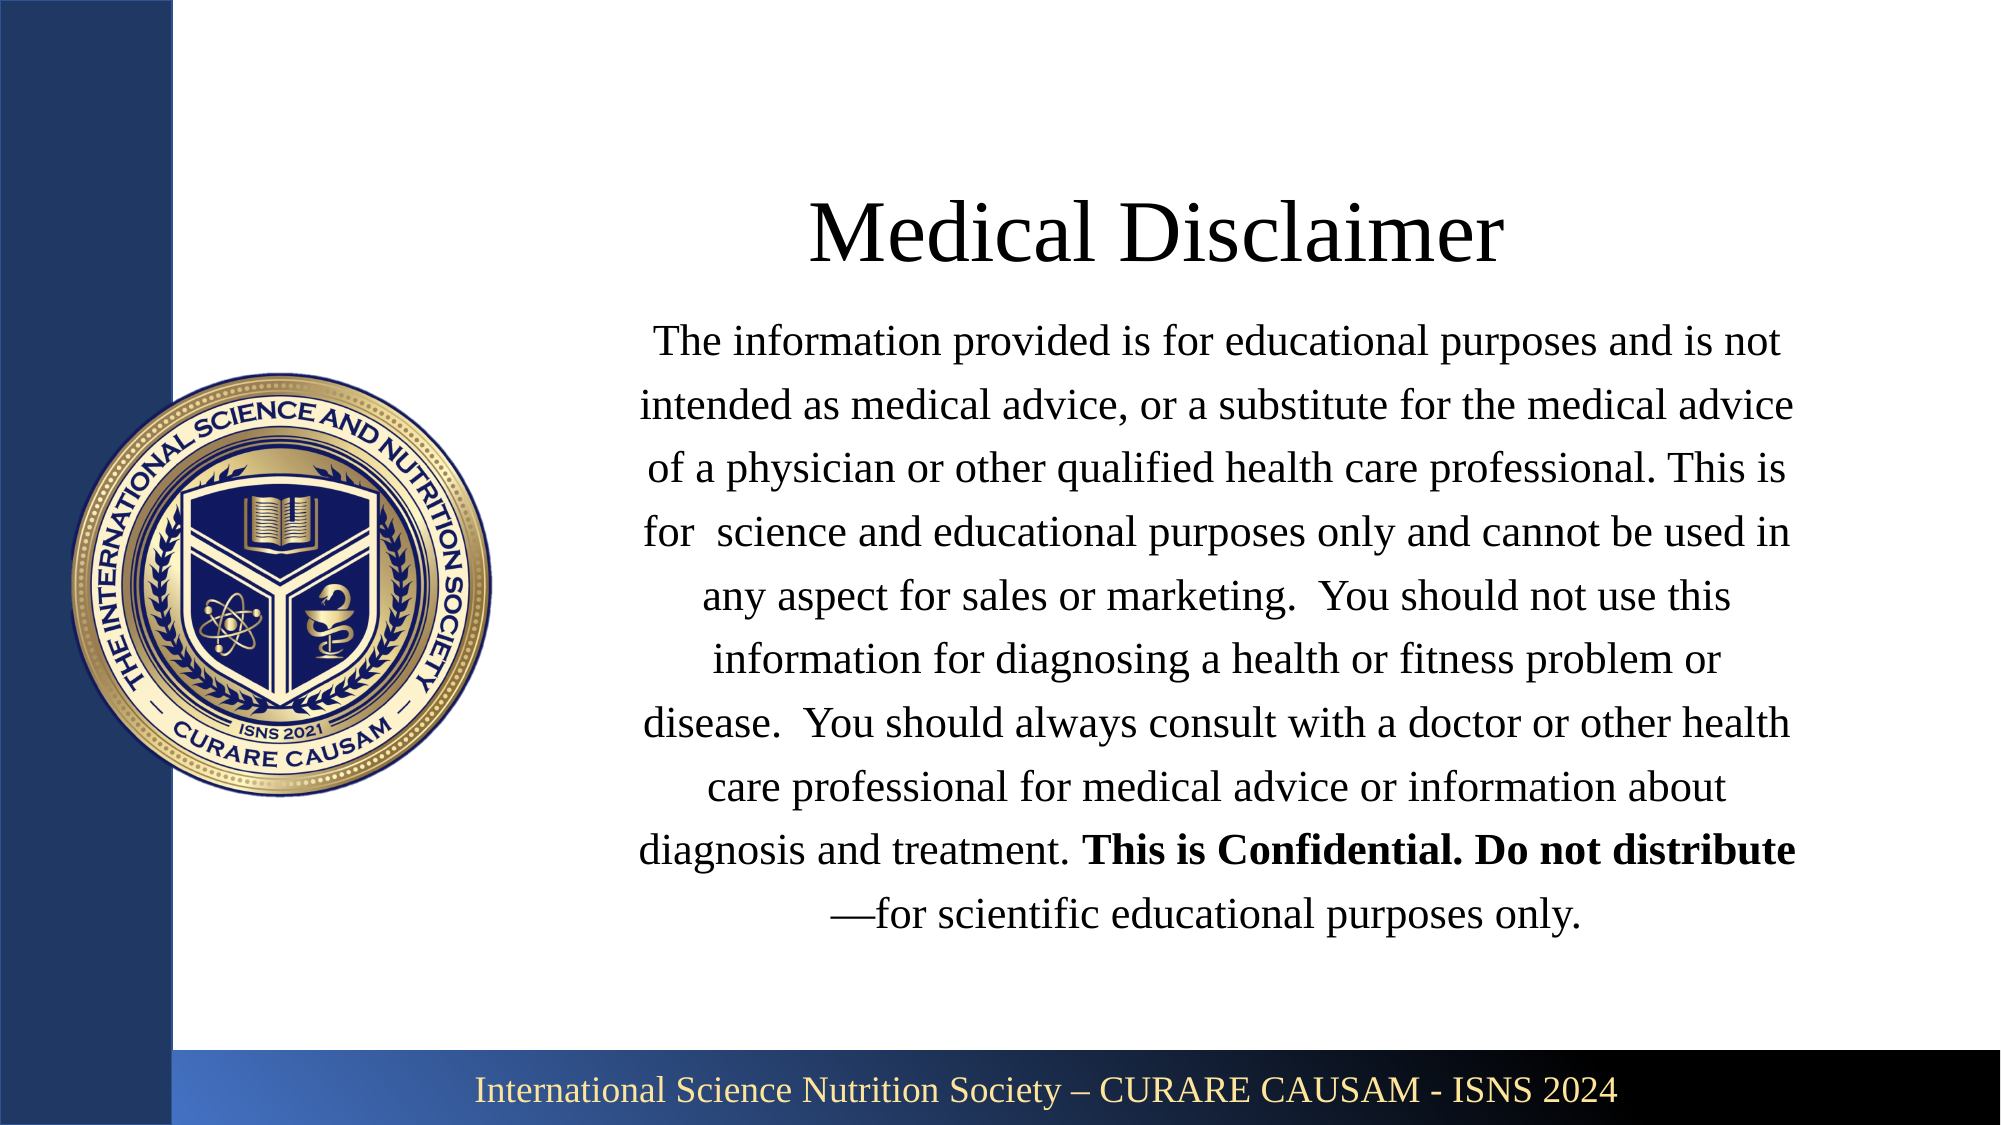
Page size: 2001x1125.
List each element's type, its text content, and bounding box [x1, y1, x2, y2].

text_box [0, 0, 173, 1125]
text_box International Science Nutrition Society – CURARE CAUSAM - ISNS 2024 [459, 1057, 1713, 1118]
list The information provided is for educational purposes and is not intended as medical advice, or a substitute for the medical advice of a physician or other qualified health care professional. This is for science and educational purposes only and cannot be used in any aspect for sales or marketing. You should not use this information for diagnosing a health or fitness problem or disease. You should always consult with a doctor or other health care professional for medical advice or information about diagnosis and treatment. This is Confidential. Do not distribute—for scientific educational purposes only. [622, 293, 1813, 989]
title Medical Disclaimer [660, 177, 1676, 293]
picture [20, 332, 523, 837]
text_box [172, 1050, 2000, 1125]
